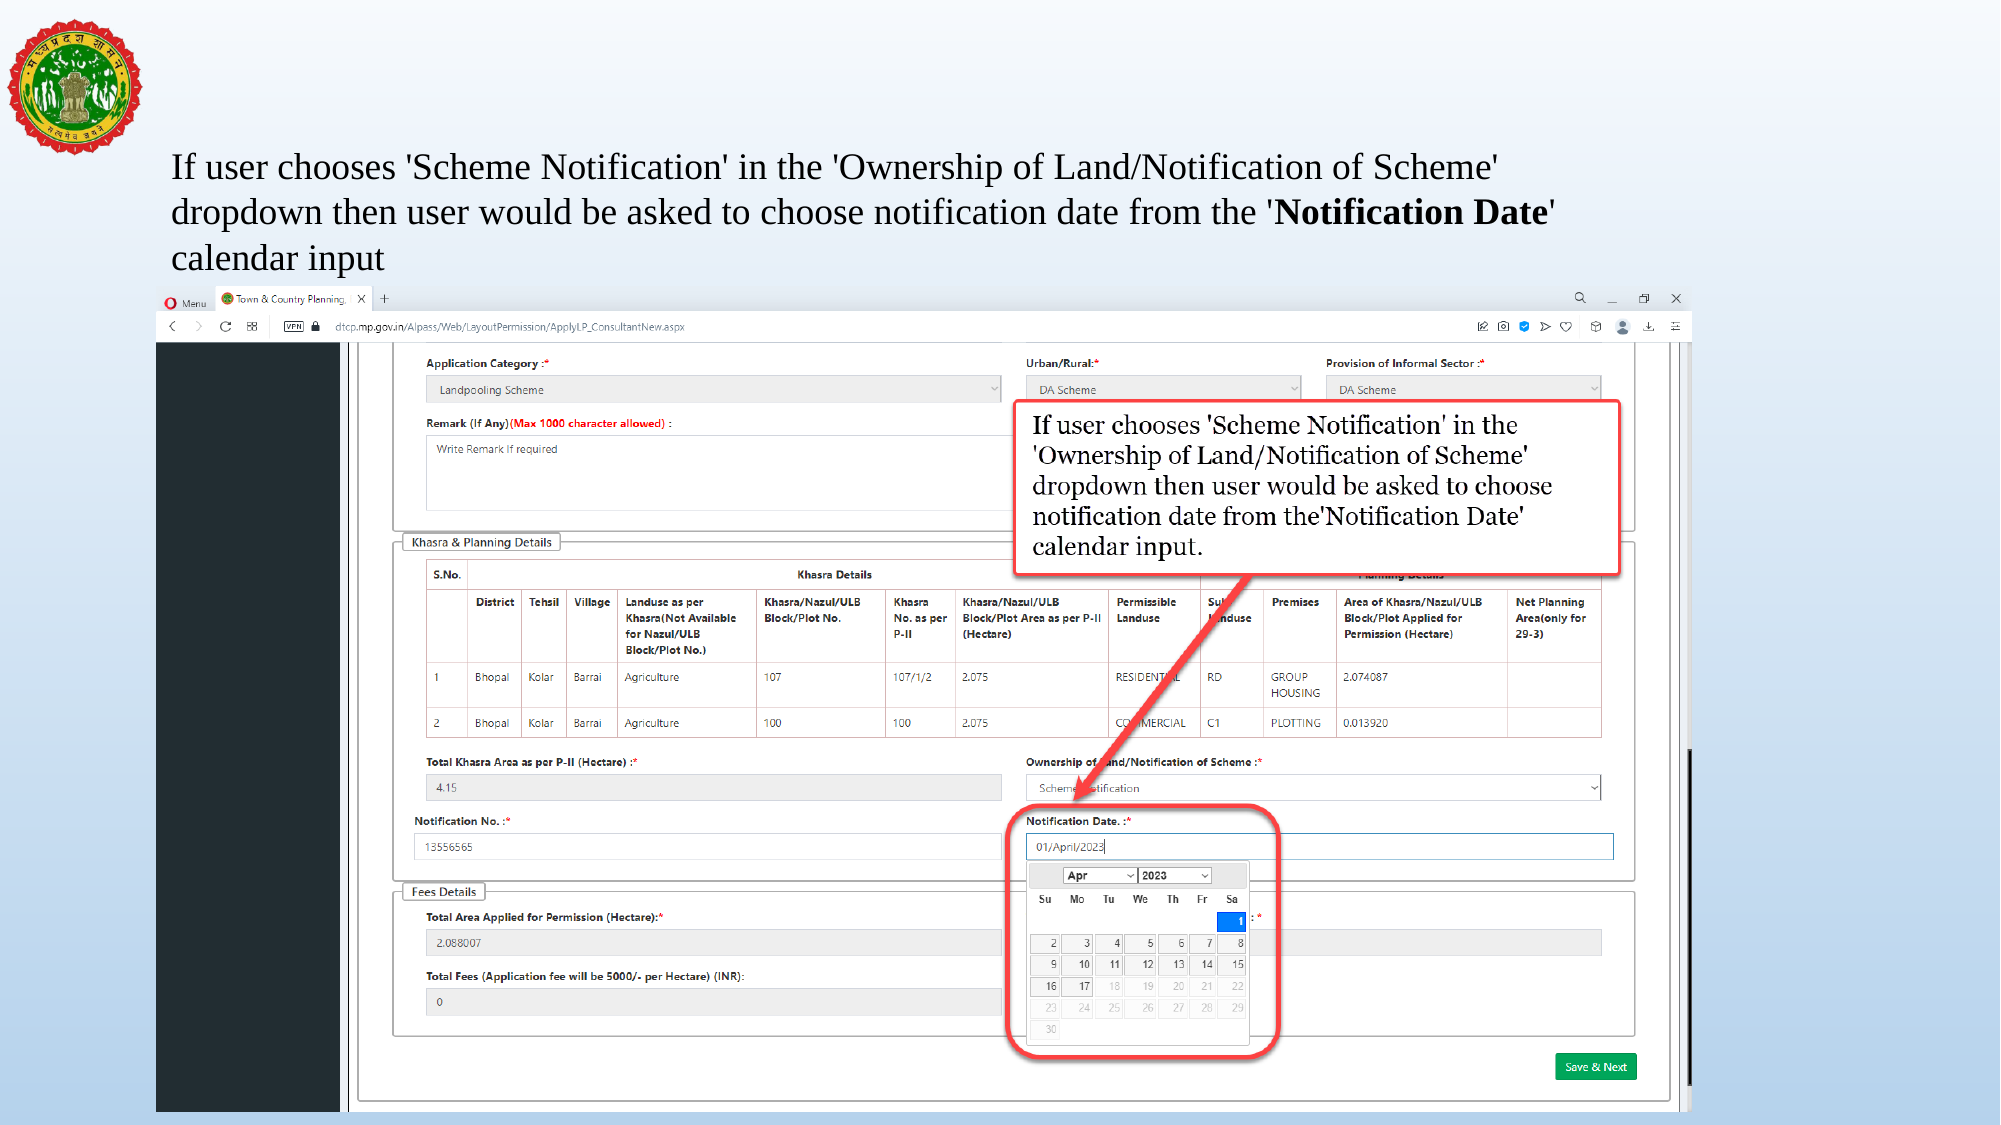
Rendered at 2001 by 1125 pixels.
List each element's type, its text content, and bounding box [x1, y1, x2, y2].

text_box If user chooses 'Scheme Notification' in the 'Ownership of Land/Notification of Scheme' dropdown then user would be asked to choose notification date from the 'Notification Date' calendar input [156, 135, 1657, 285]
picture [156, 286, 1692, 1112]
picture [5, 17, 144, 157]
